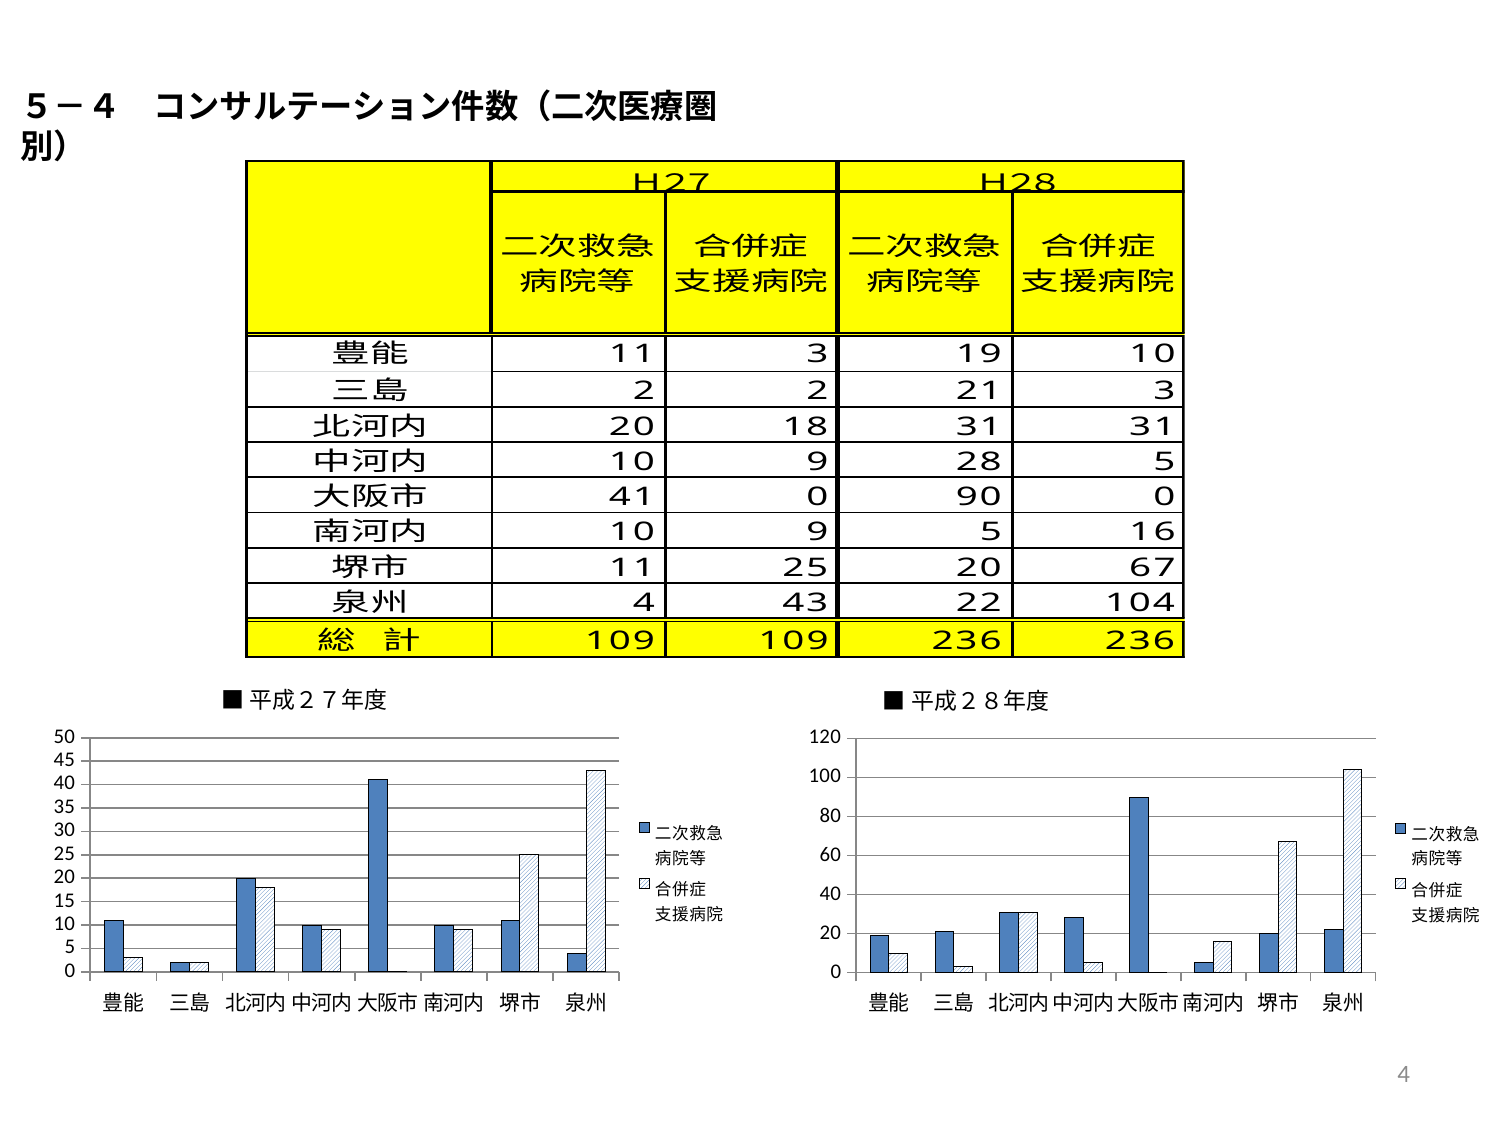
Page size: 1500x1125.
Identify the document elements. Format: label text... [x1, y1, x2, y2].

chart [794, 722, 1499, 1024]
text_box ５－４ コンサルテーション件数（二次医療圏別） [5, 78, 762, 173]
text_box ■平成２７年度 [206, 678, 420, 719]
slide_number 4 [1074, 1042, 1425, 1103]
picture [244, 160, 1188, 660]
text_box ■平成２８年度 [868, 679, 1081, 720]
chart [39, 721, 743, 1023]
